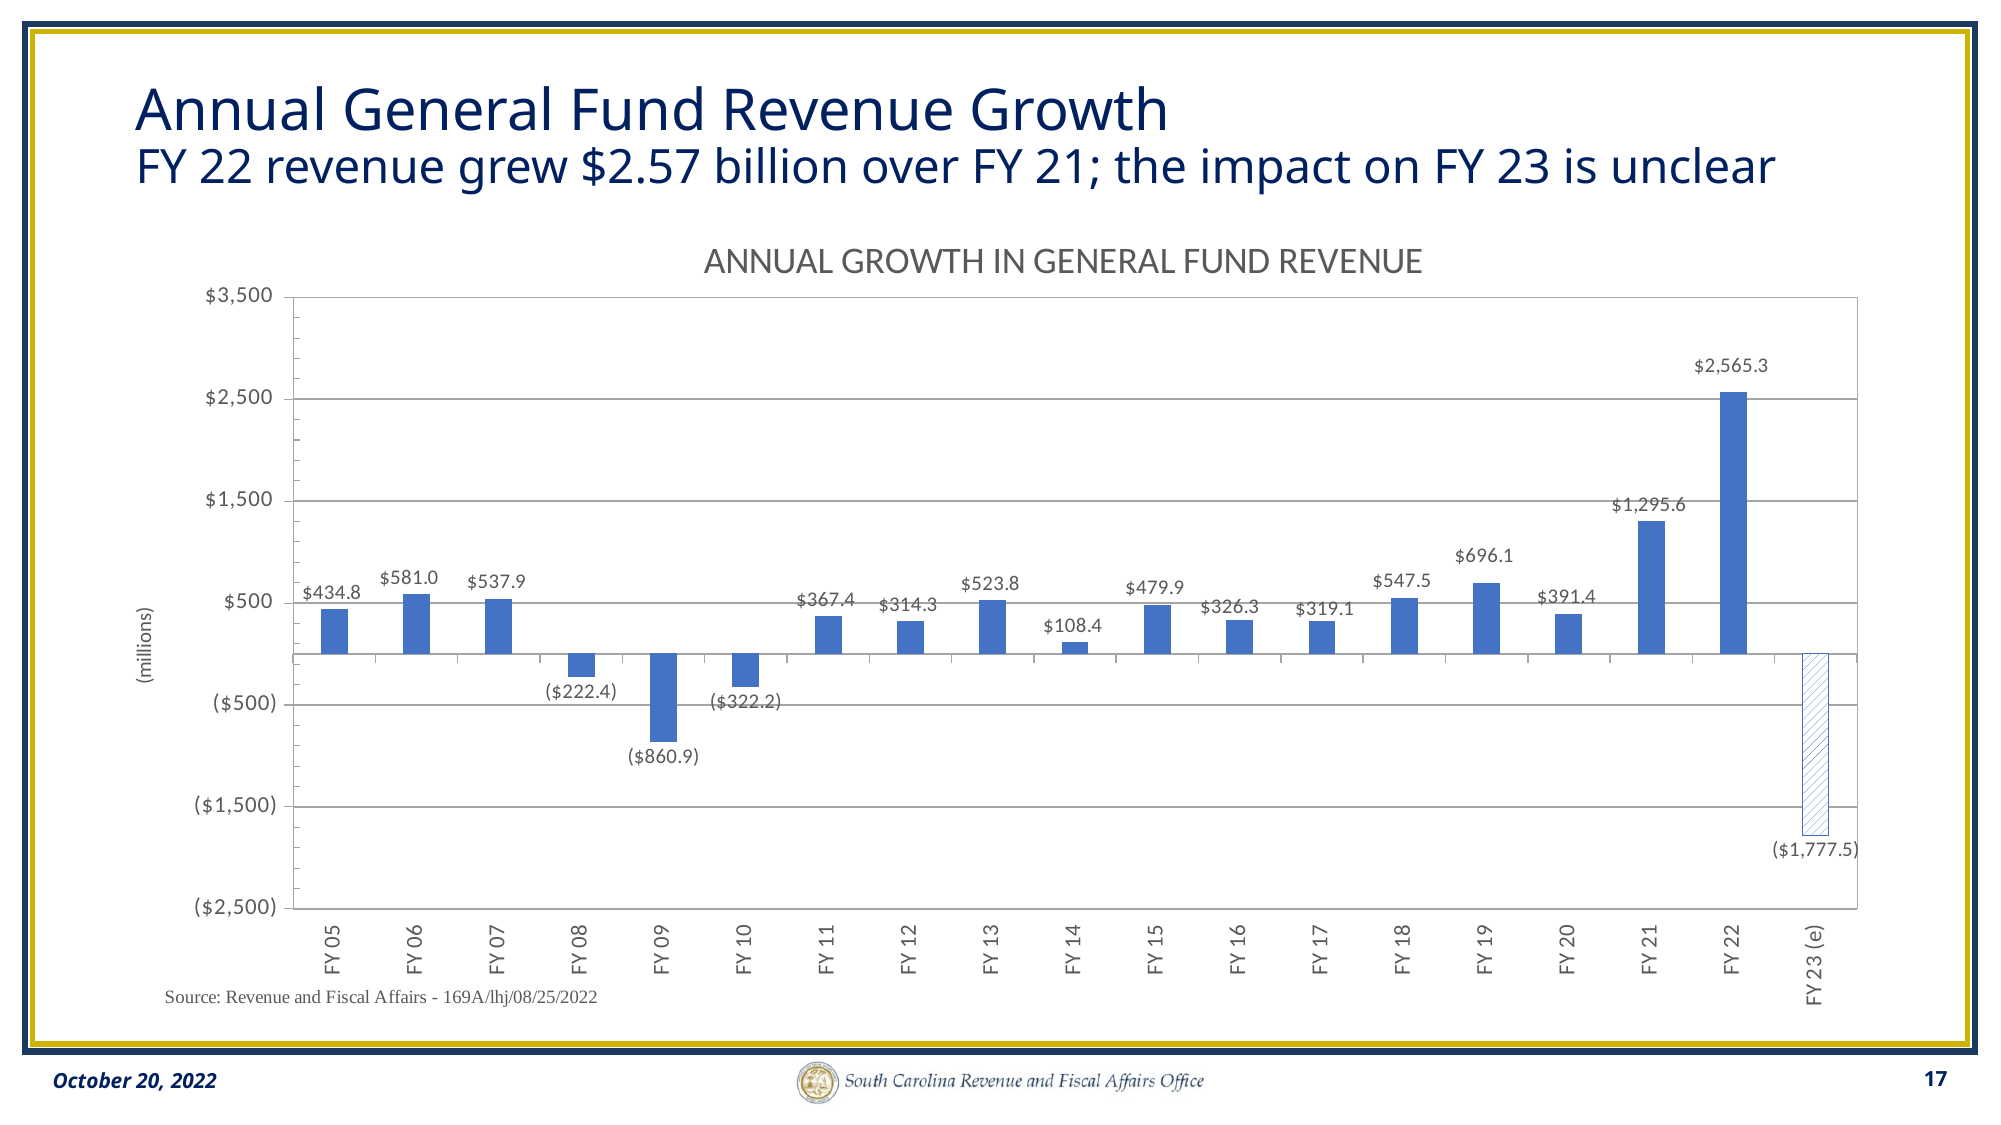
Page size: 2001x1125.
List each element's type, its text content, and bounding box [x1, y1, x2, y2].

picture [792, 1057, 1208, 1108]
title Annual General Fund Revenue Growth FY 22 revenue grew $2.57 billion over FY 21; the impact on FY 23 is unclear [120, 59, 1889, 215]
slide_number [37, 1050, 488, 1110]
chart [129, 214, 1889, 1024]
slide_number 17 [1512, 1049, 1963, 1110]
